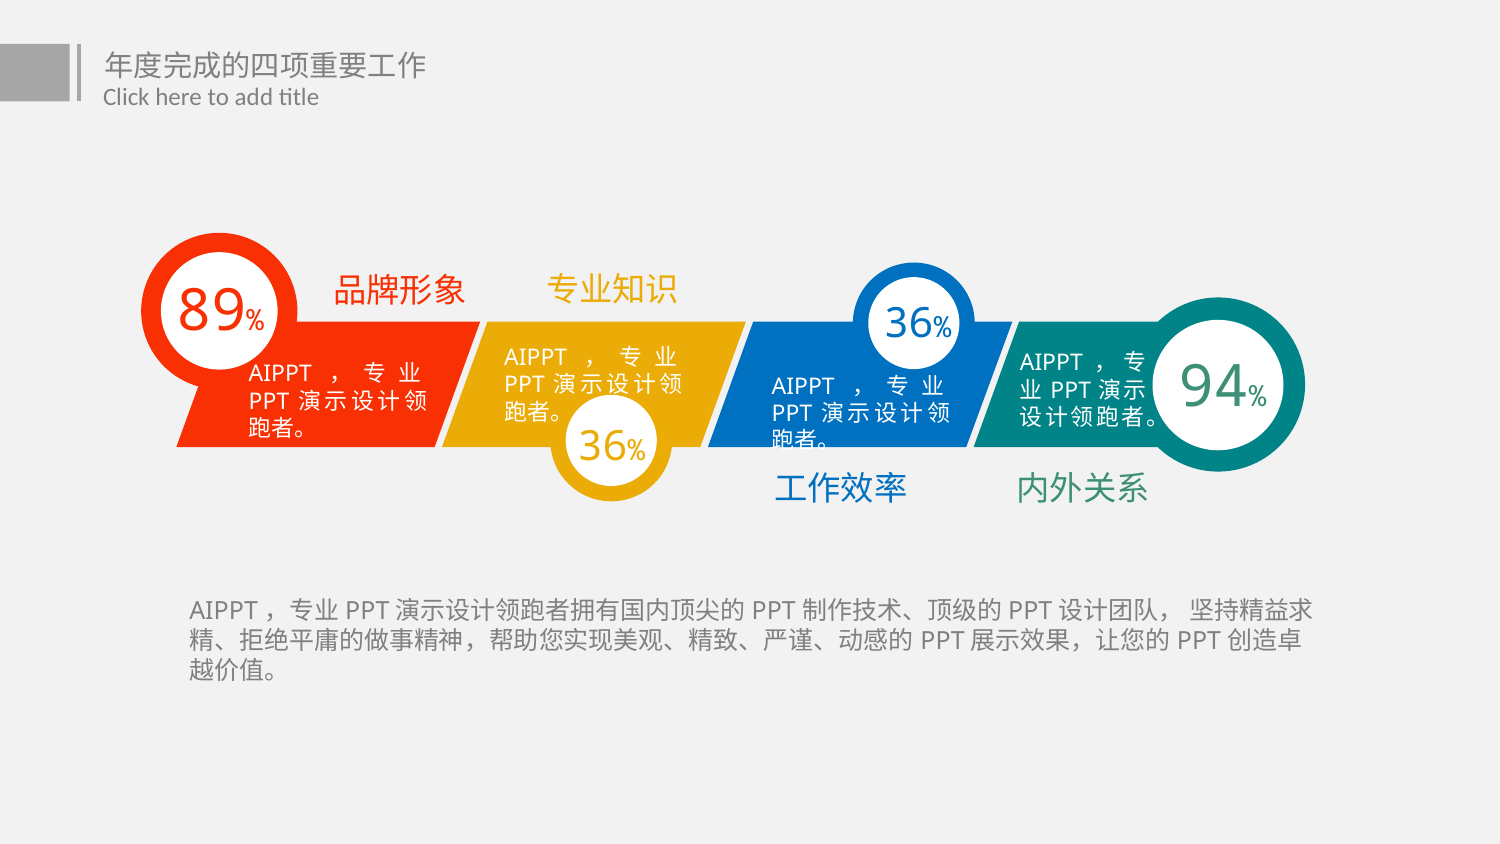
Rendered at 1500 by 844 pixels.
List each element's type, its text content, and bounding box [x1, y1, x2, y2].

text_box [707, 262, 1013, 516]
text_box AIPPT，专业PPT演示设计领跑者拥有国内顶尖的PPT制作技术、顶级的PPT设计团队， 坚持精益求 精、拒绝平庸的做事精神，帮助您实现美观、精致、严谨、动感的PPT展示效果，让您的PPT创造卓 越价值。 [174, 587, 1353, 692]
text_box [441, 260, 708, 502]
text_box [973, 297, 1306, 516]
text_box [140, 232, 483, 448]
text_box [0, 31, 566, 117]
